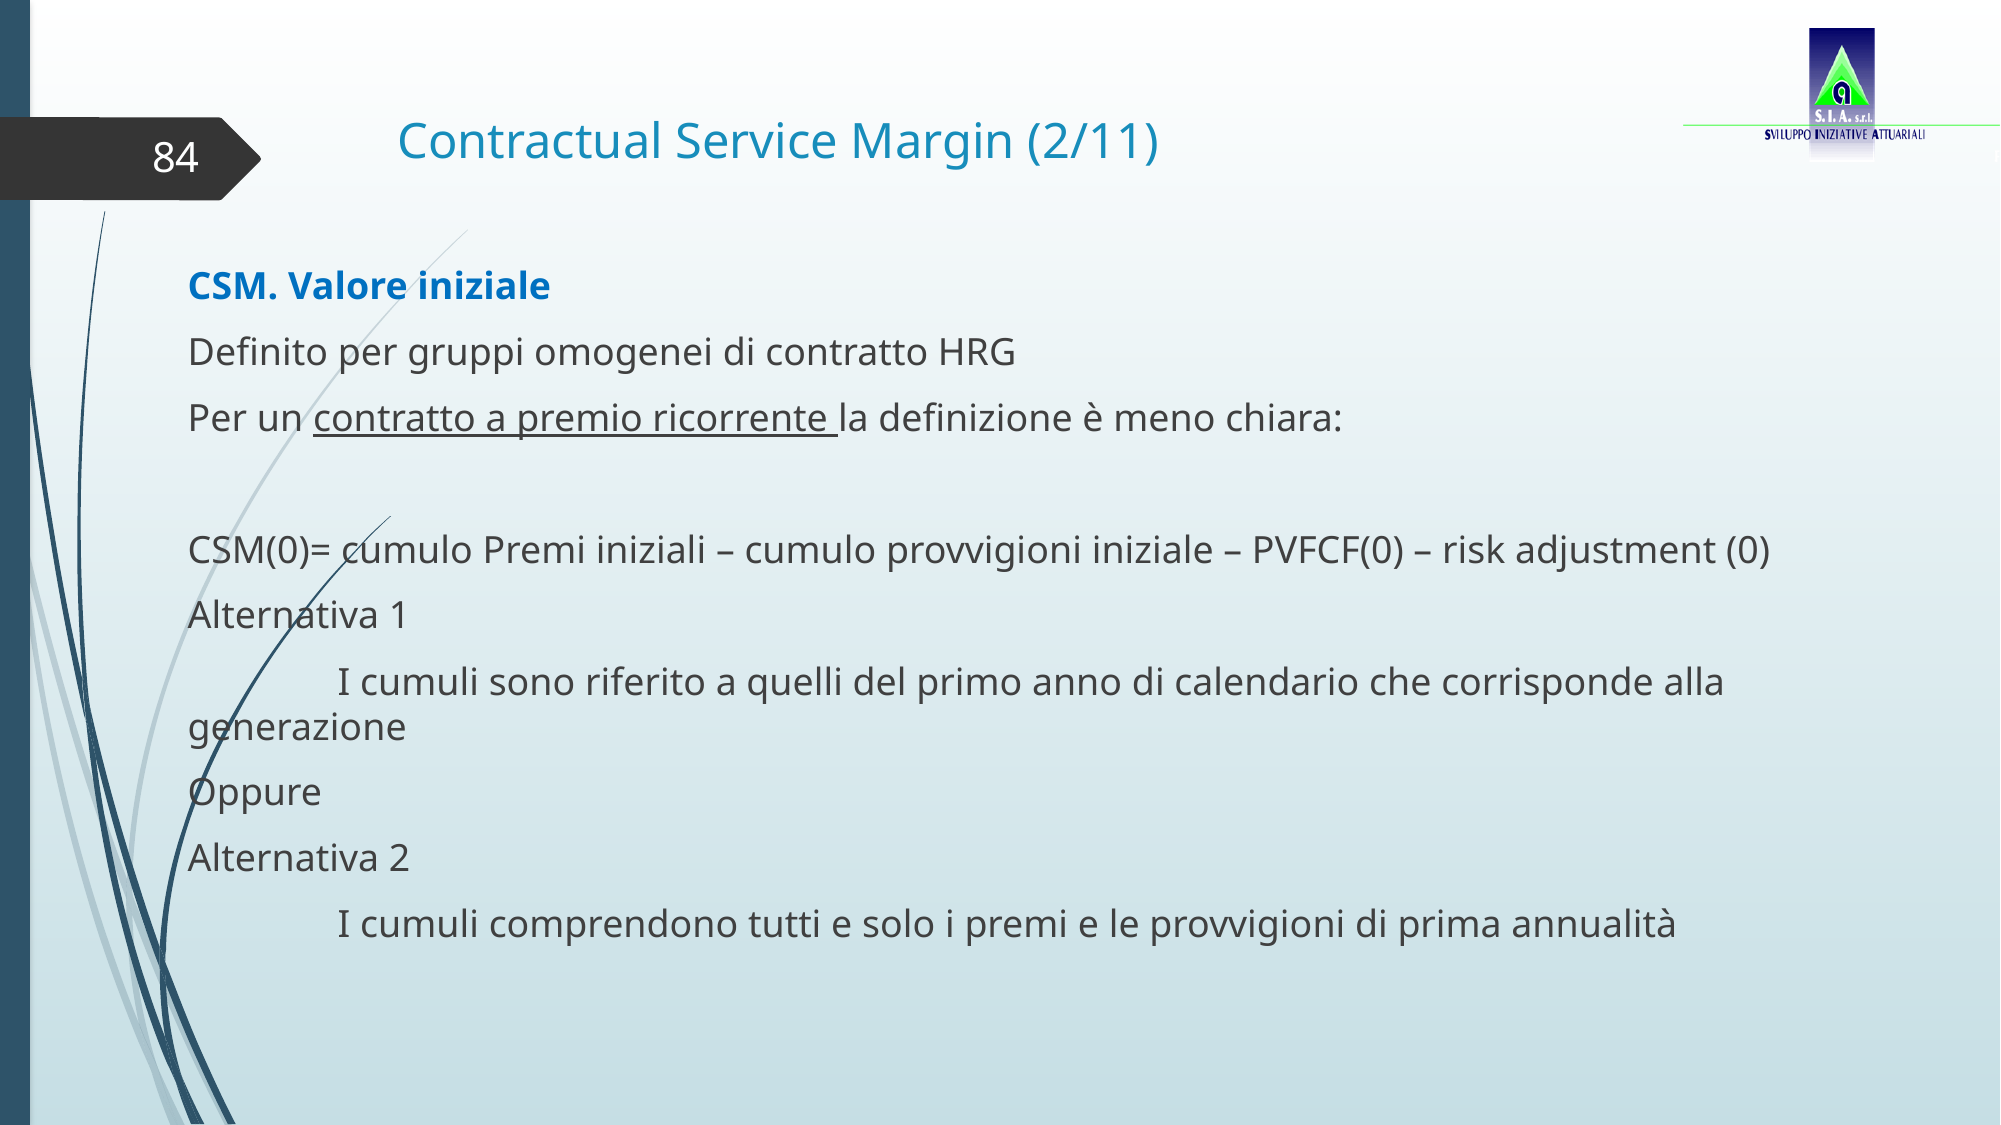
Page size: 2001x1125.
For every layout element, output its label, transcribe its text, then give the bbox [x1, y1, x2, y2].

title Contractual Service Margin (2/11) [382, 102, 1747, 236]
slide_number 84 [87, 129, 216, 190]
picture [1683, 28, 2000, 162]
list CSM. Valore iniziale Definito per gruppi omogenei di contratto HRG Per un contratto a premio ricorrente la definizione è meno chiara: CSM(0)= cumulo Premi iniziali – cumulo provvigioni iniziale – PVFCF(0) – risk adjustment (0) Alternativa 1 I cumuli sono riferito a quelli del primo anno di calendario che corrisponde alla generazione Oppure Alternativa 2 I cumuli comprendono tutti e solo i premi e le provvigioni di prima annualità [172, 254, 1888, 1044]
